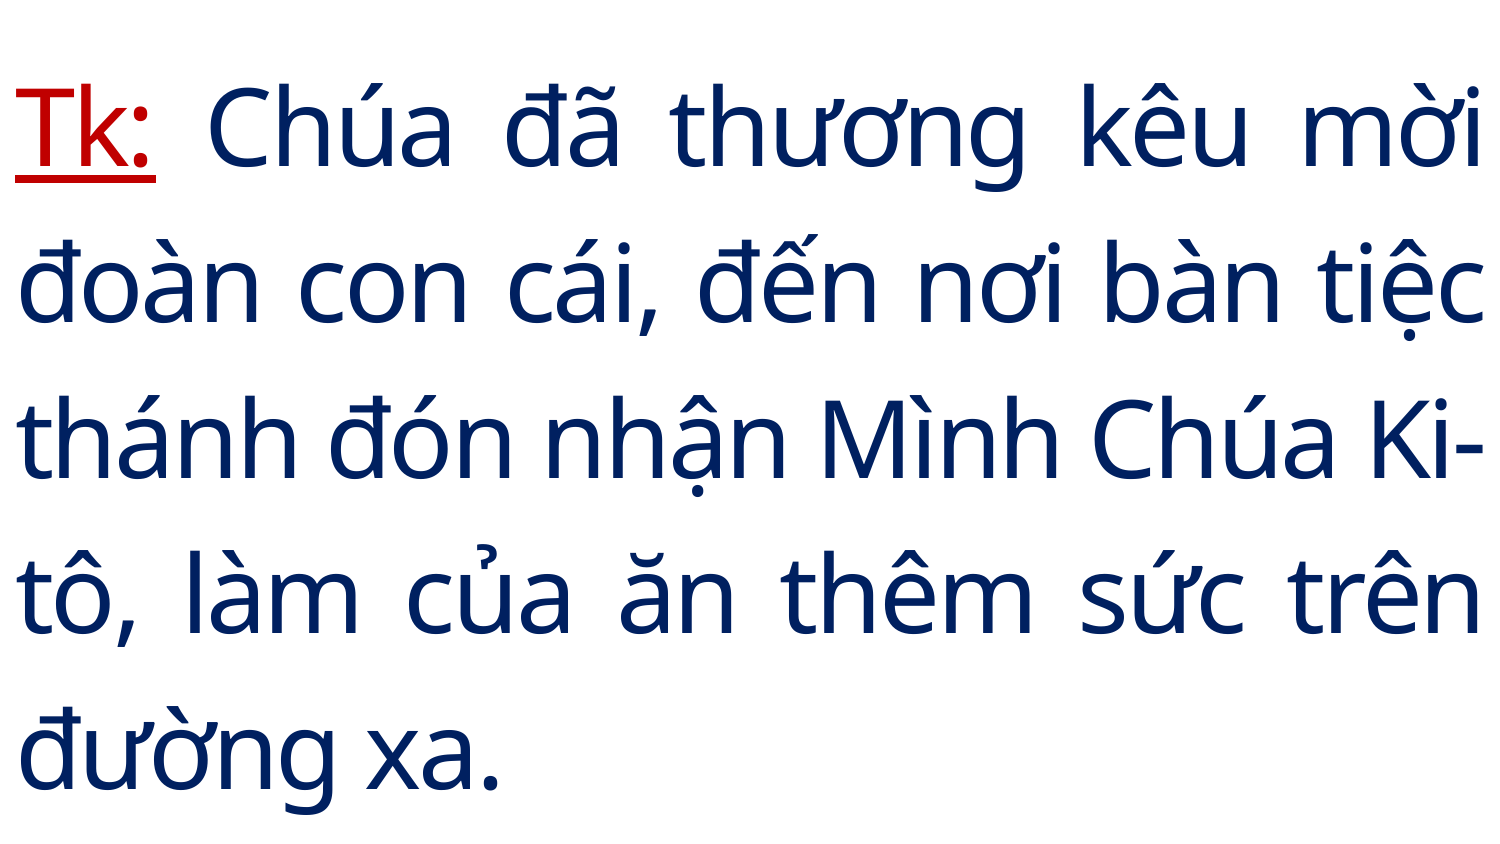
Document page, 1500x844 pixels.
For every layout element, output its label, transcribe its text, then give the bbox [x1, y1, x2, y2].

subtitle Tk: Chúa đã thương kêu mời đoàn con cái, đến nơi bàn tiệc thánh đón nhận Mình Chúa Ki-tô, làm của ăn thêm sức trên đường xa. [0, 0, 1500, 844]
